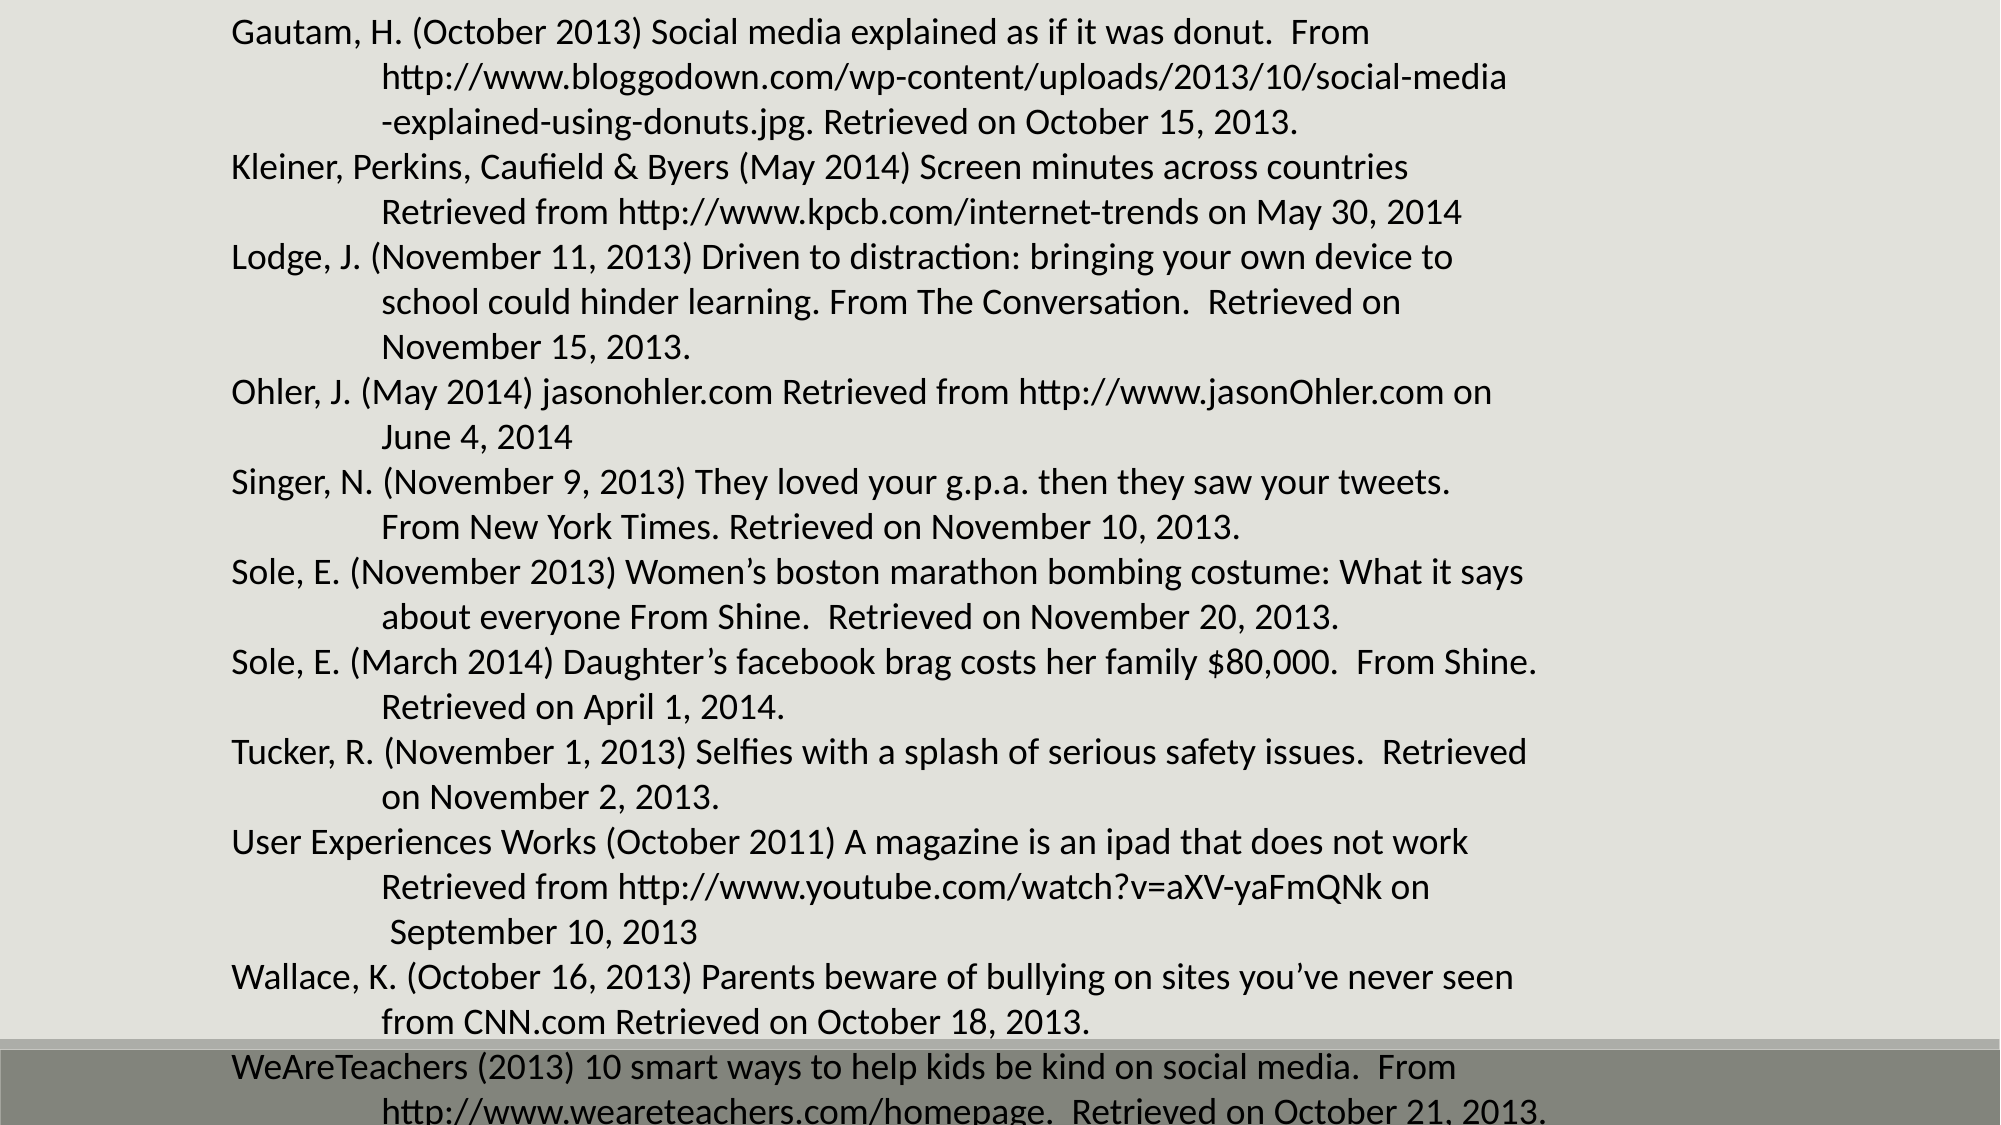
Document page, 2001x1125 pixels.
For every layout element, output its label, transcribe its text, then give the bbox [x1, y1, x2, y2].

text_box Gautam, H. (October 2013) Social media explained as if it was donut. From http://www.bloggodown.com/wp-content/uploads/2013/10/social-media -explained-using-donuts.jpg. Retrieved on October 15, 2013. Kleiner, Perkins, Caufield & Byers (May 2014) Screen minutes across countries Retrieved from http://www.kpcb.com/internet-trends on May 30, 2014 Lodge, J. (November 11, 2013) Driven to distraction: bringing your own device to school could hinder learning. From The Conversation. Retrieved on November 15, 2013. Ohler, J. (May 2014) jasonohler.com Retrieved from http://www.jasonOhler.com on June 4, 2014 Singer, N. (November 9, 2013) They loved your g.p.a. then they saw your tweets. From New York Times. Retrieved on November 10, 2013. Sole, E. (November 2013) Women’s boston marathon bombing costume: What it says about everyone From Shine. Retrieved on November 20, 2013. Sole, E. (March 2014) Daughter’s facebook brag costs her family $80,000. From Shine. Retrieved on April 1, 2014. Tucker, R. (November 1, 2013) Selfies with a splash of serious safety issues. Retrieved on November 2, 2013. User Experiences Works (October 2011) A magazine is an ipad that does not work Retrieved from http://www.youtube.com/watch?v=aXV-yaFmQNk on September 10, 2013 Wallace, K. (October 16, 2013) Parents beware of bullying on sites you’ve never seen from CNN.com Retrieved on October 18, 2013. WeAreTeachers (2013) 10 smart ways to help kids be kind on social media. From http://www.weareteachers.com/homepage. Retrieved on October 21, 2013. [216, 0, 2000, 1125]
